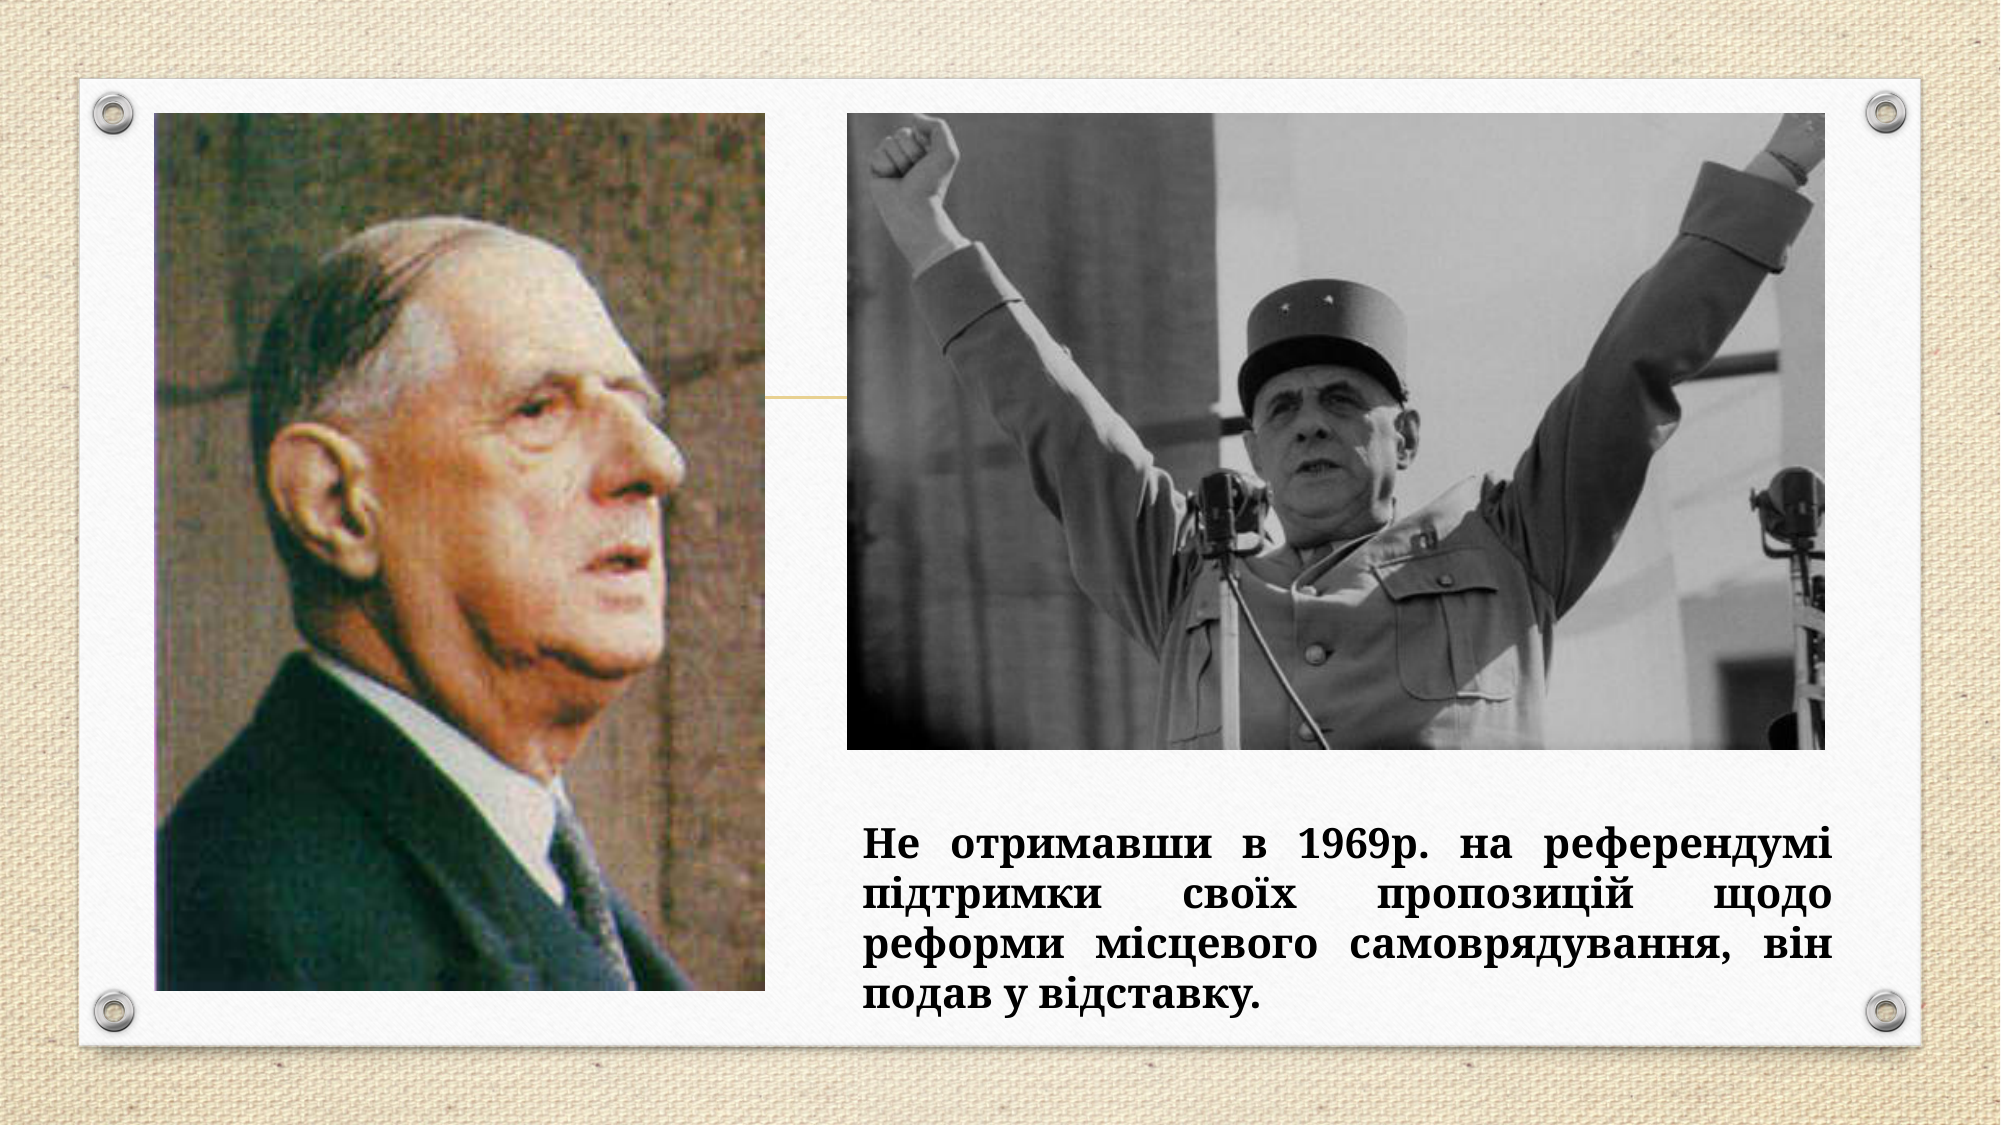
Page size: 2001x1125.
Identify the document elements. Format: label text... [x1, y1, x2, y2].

text_box Не отримавши в 1969р. на референдумі підтримки своїх пропозицій щодо реформи місцевого самоврядування, він подав у відставку. [847, 809, 1848, 1025]
picture [0, 0, 2001, 1125]
